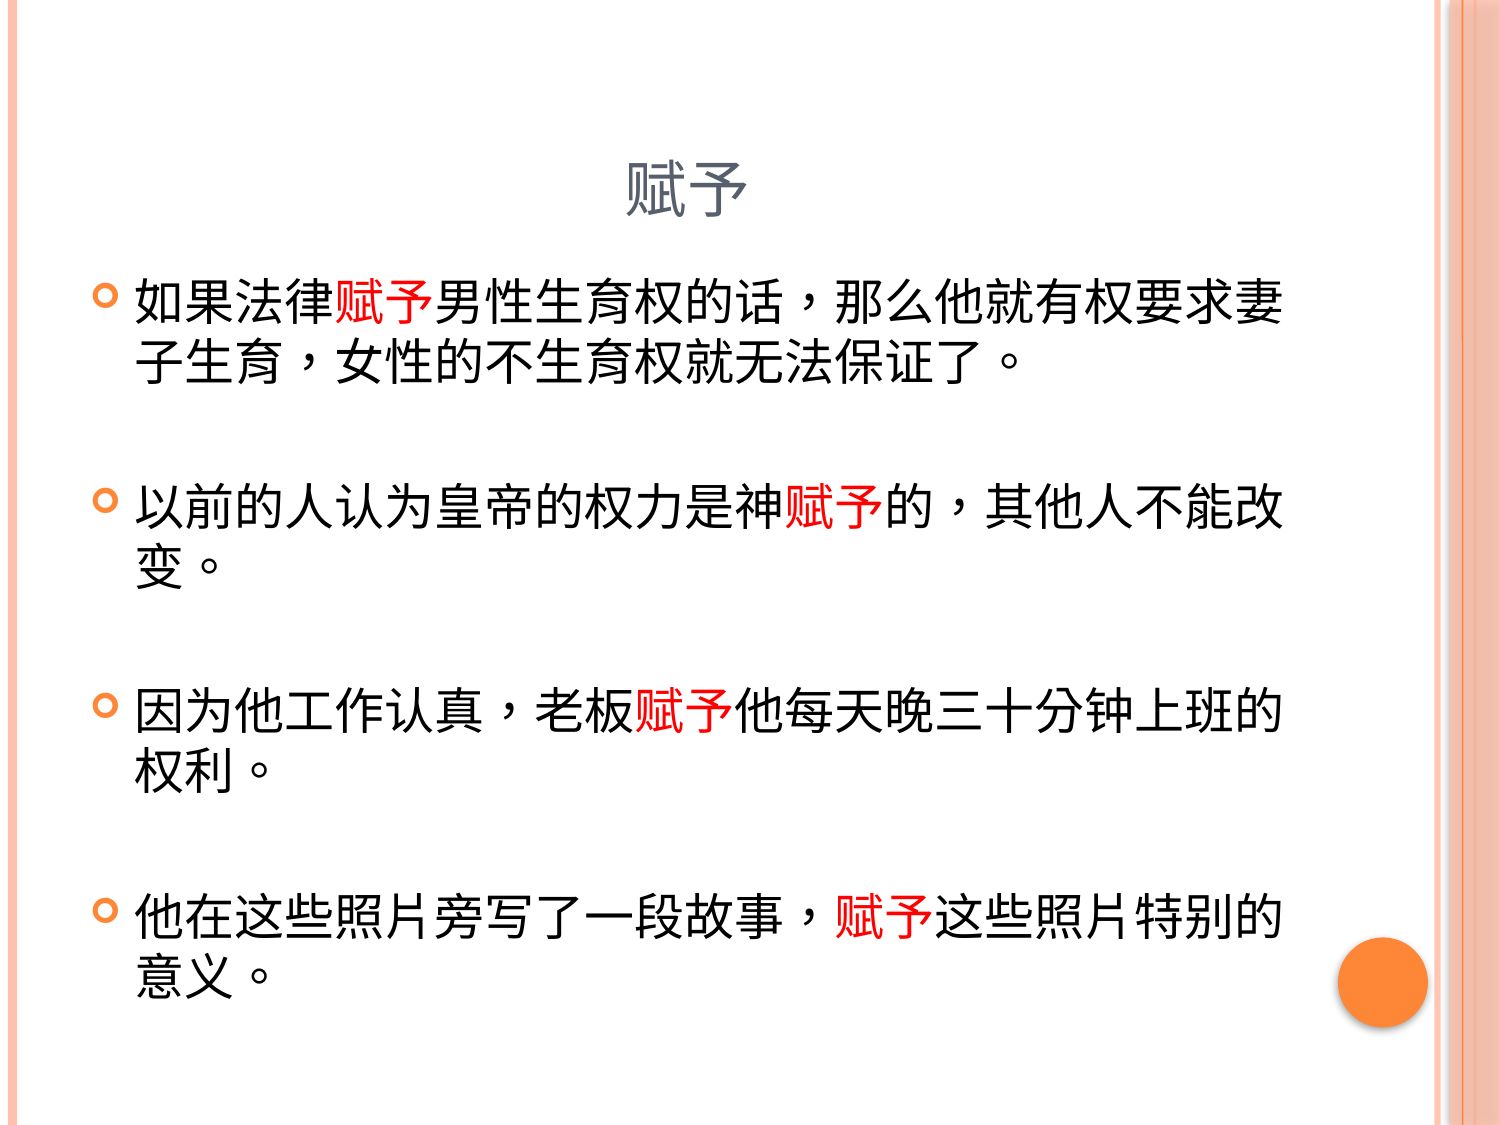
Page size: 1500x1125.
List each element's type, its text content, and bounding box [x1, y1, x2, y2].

title 赋予 [75, 45, 1300, 233]
list 如果法律赋予男性生育权的话，那么他就有权要求妻子生育，女性的不生育权就无法保证了。 以前的人认为皇帝的权力是神赋予的，其他人不能改变。 因为他工作认真，老板赋予他每天晚三十分钟上班的权利。 他在这些照片旁写了一段故事，赋予这些照片特别的意义。 [75, 262, 1300, 1062]
